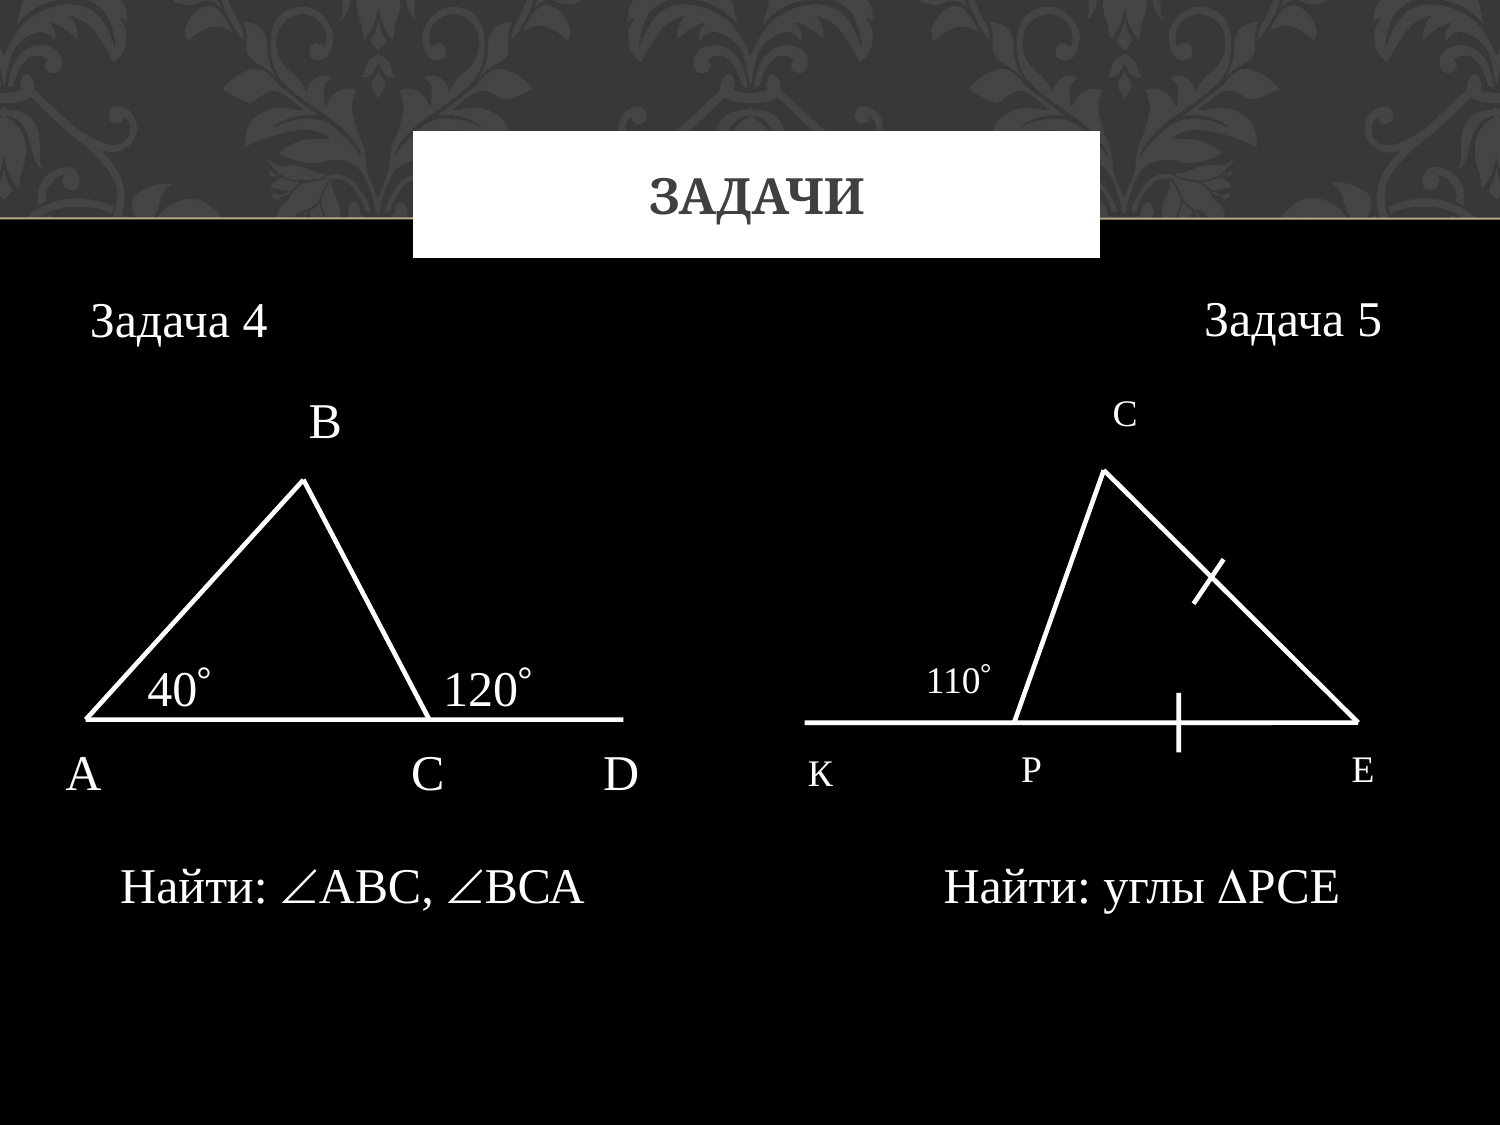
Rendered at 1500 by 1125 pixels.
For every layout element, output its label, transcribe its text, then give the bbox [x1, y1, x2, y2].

text_box Найти: АВС, ВСА [105, 845, 600, 921]
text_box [47, 380, 658, 825]
text_box Найти: углы РСЕ [928, 845, 1356, 921]
title Задачи [413, 131, 1100, 258]
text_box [785, 380, 1399, 819]
text_box Задача 5 [1189, 278, 1398, 354]
text_box Задача 4 [75, 279, 283, 355]
